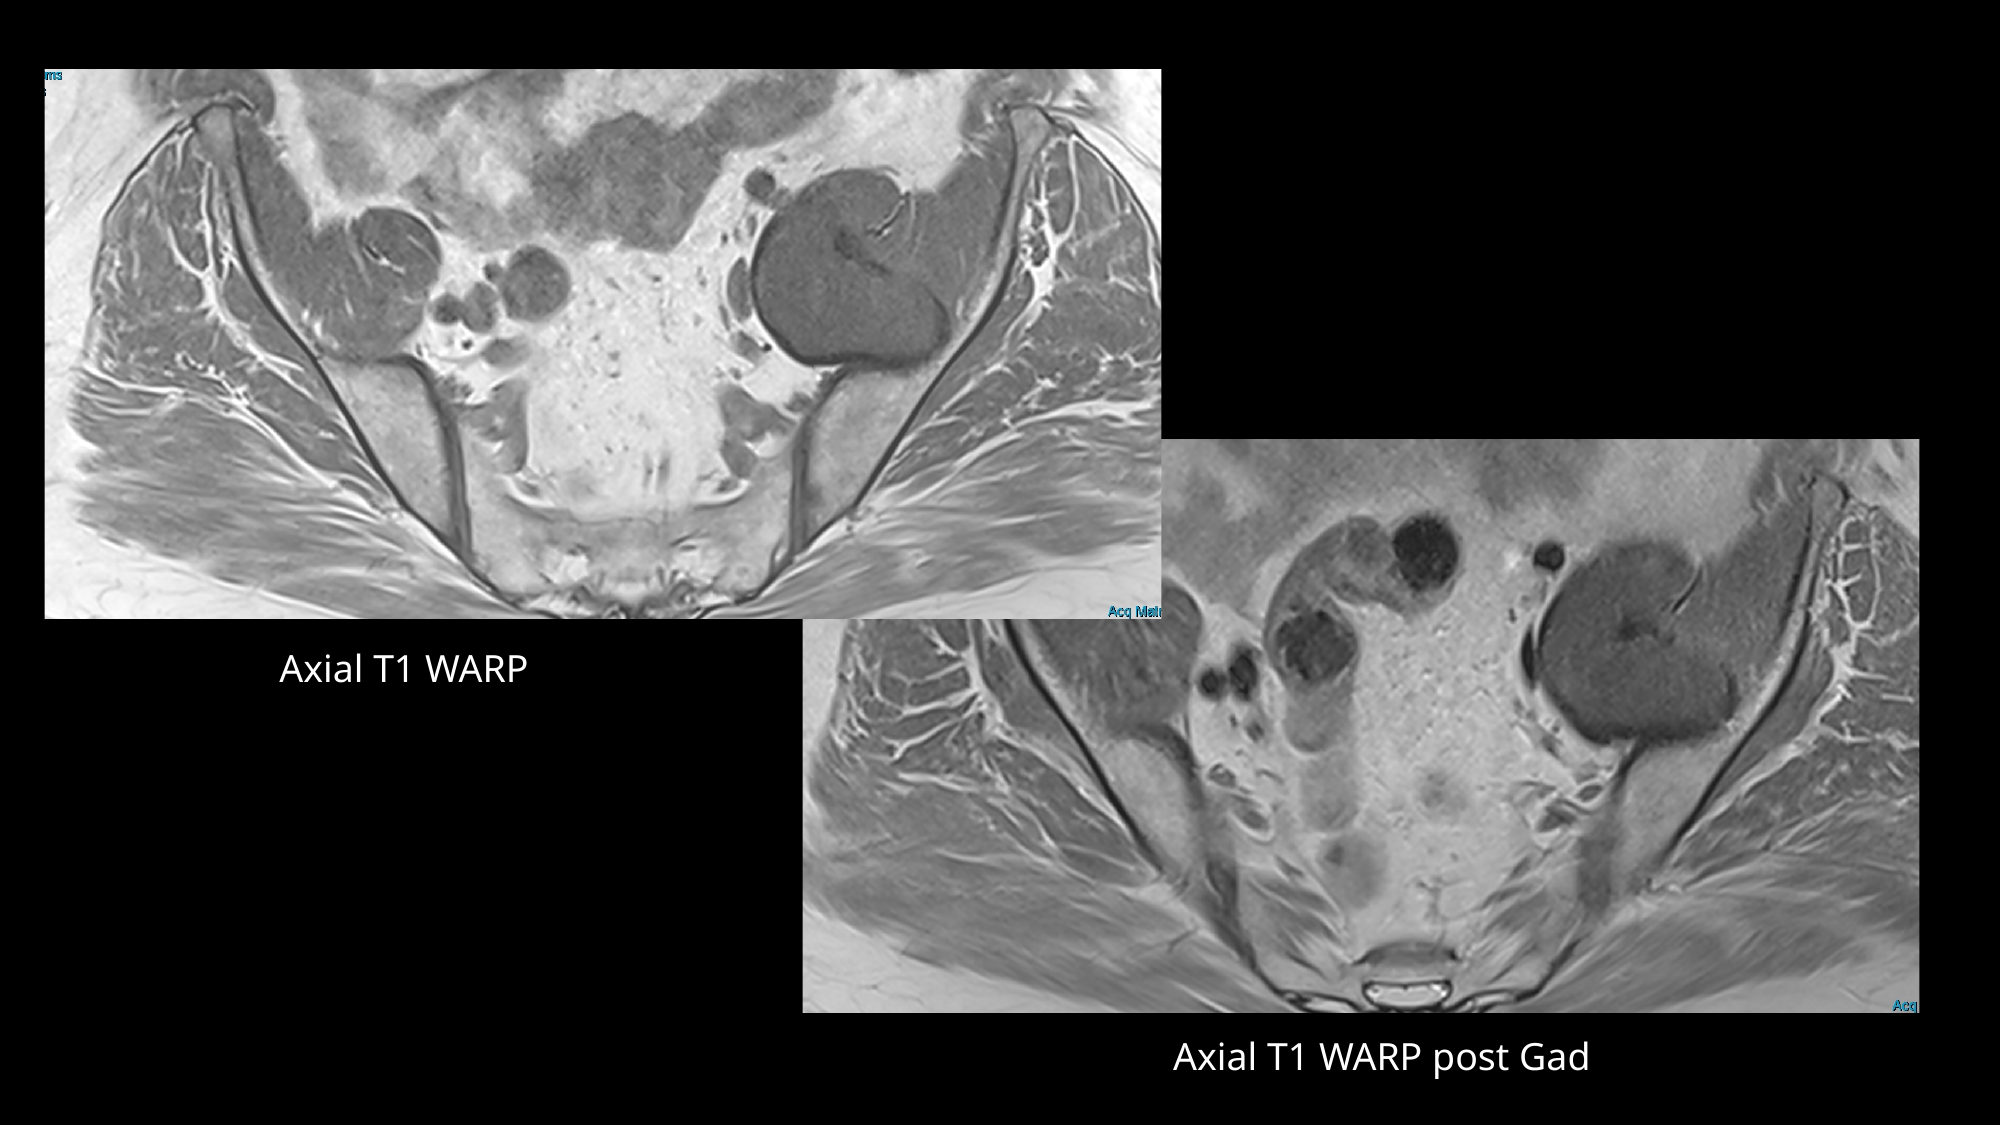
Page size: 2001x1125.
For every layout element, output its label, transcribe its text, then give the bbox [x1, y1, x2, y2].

text_box Axial T1 WARP post Gad [1088, 1025, 1675, 1085]
picture [44, 69, 1920, 1013]
text_box Axial T1 WARP [111, 637, 698, 697]
